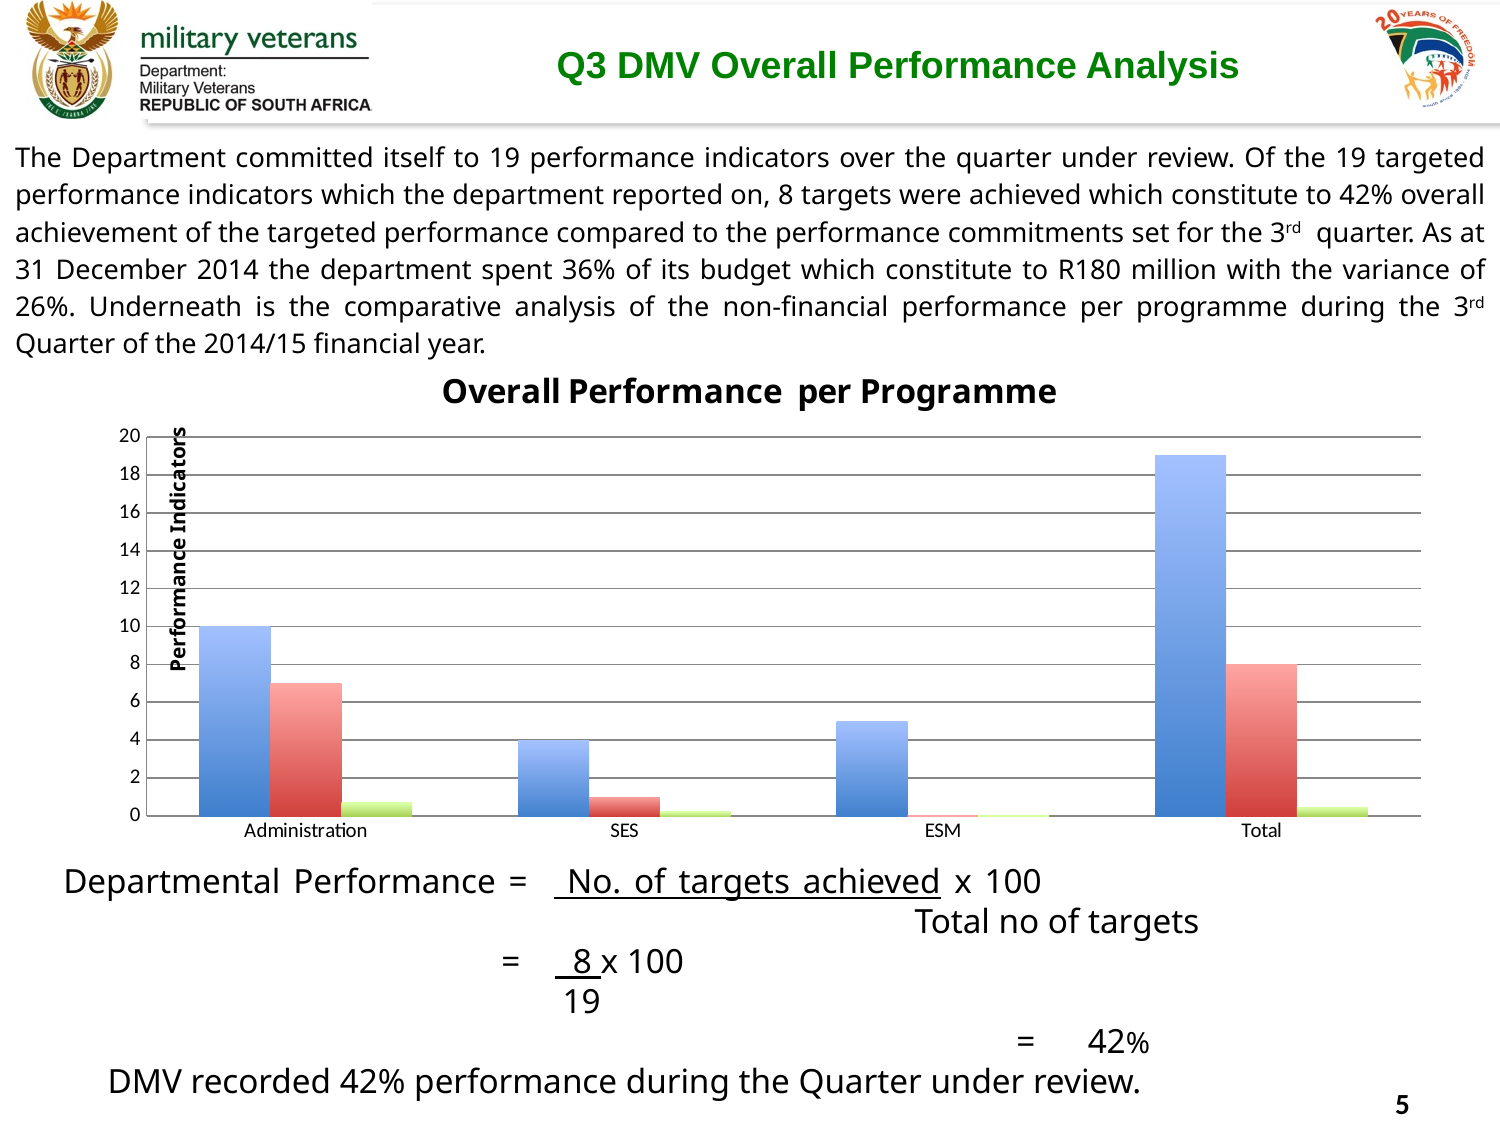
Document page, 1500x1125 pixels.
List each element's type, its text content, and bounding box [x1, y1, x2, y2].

slide_number 5 [1074, 1042, 1425, 1103]
chart [22, 334, 1450, 853]
text_box Departmental Performance = No. of targets achieved x 100 Total no of targets = 8 x 100 19 = 42% DMV recorded 42% performance during the Quarter under review. [48, 813, 1474, 1108]
list The Department committed itself to 19 performance indicators over the quarter under review. Of the 19 targeted performance indicators which the department reported on, 8 targets were achieved which constitute to 42% overall achievement of the targeted performance compared to the performance commitments set for the 3rd quarter. As at 31 December 2014 the department spent 36% of its budget which constitute to R180 million with the variance of 26%. Underneath is the comparative analysis of the non-financial performance per programme during the 3rd Quarter of the 2014/15 financial year. [0, 128, 1500, 894]
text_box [26, 0, 1500, 124]
